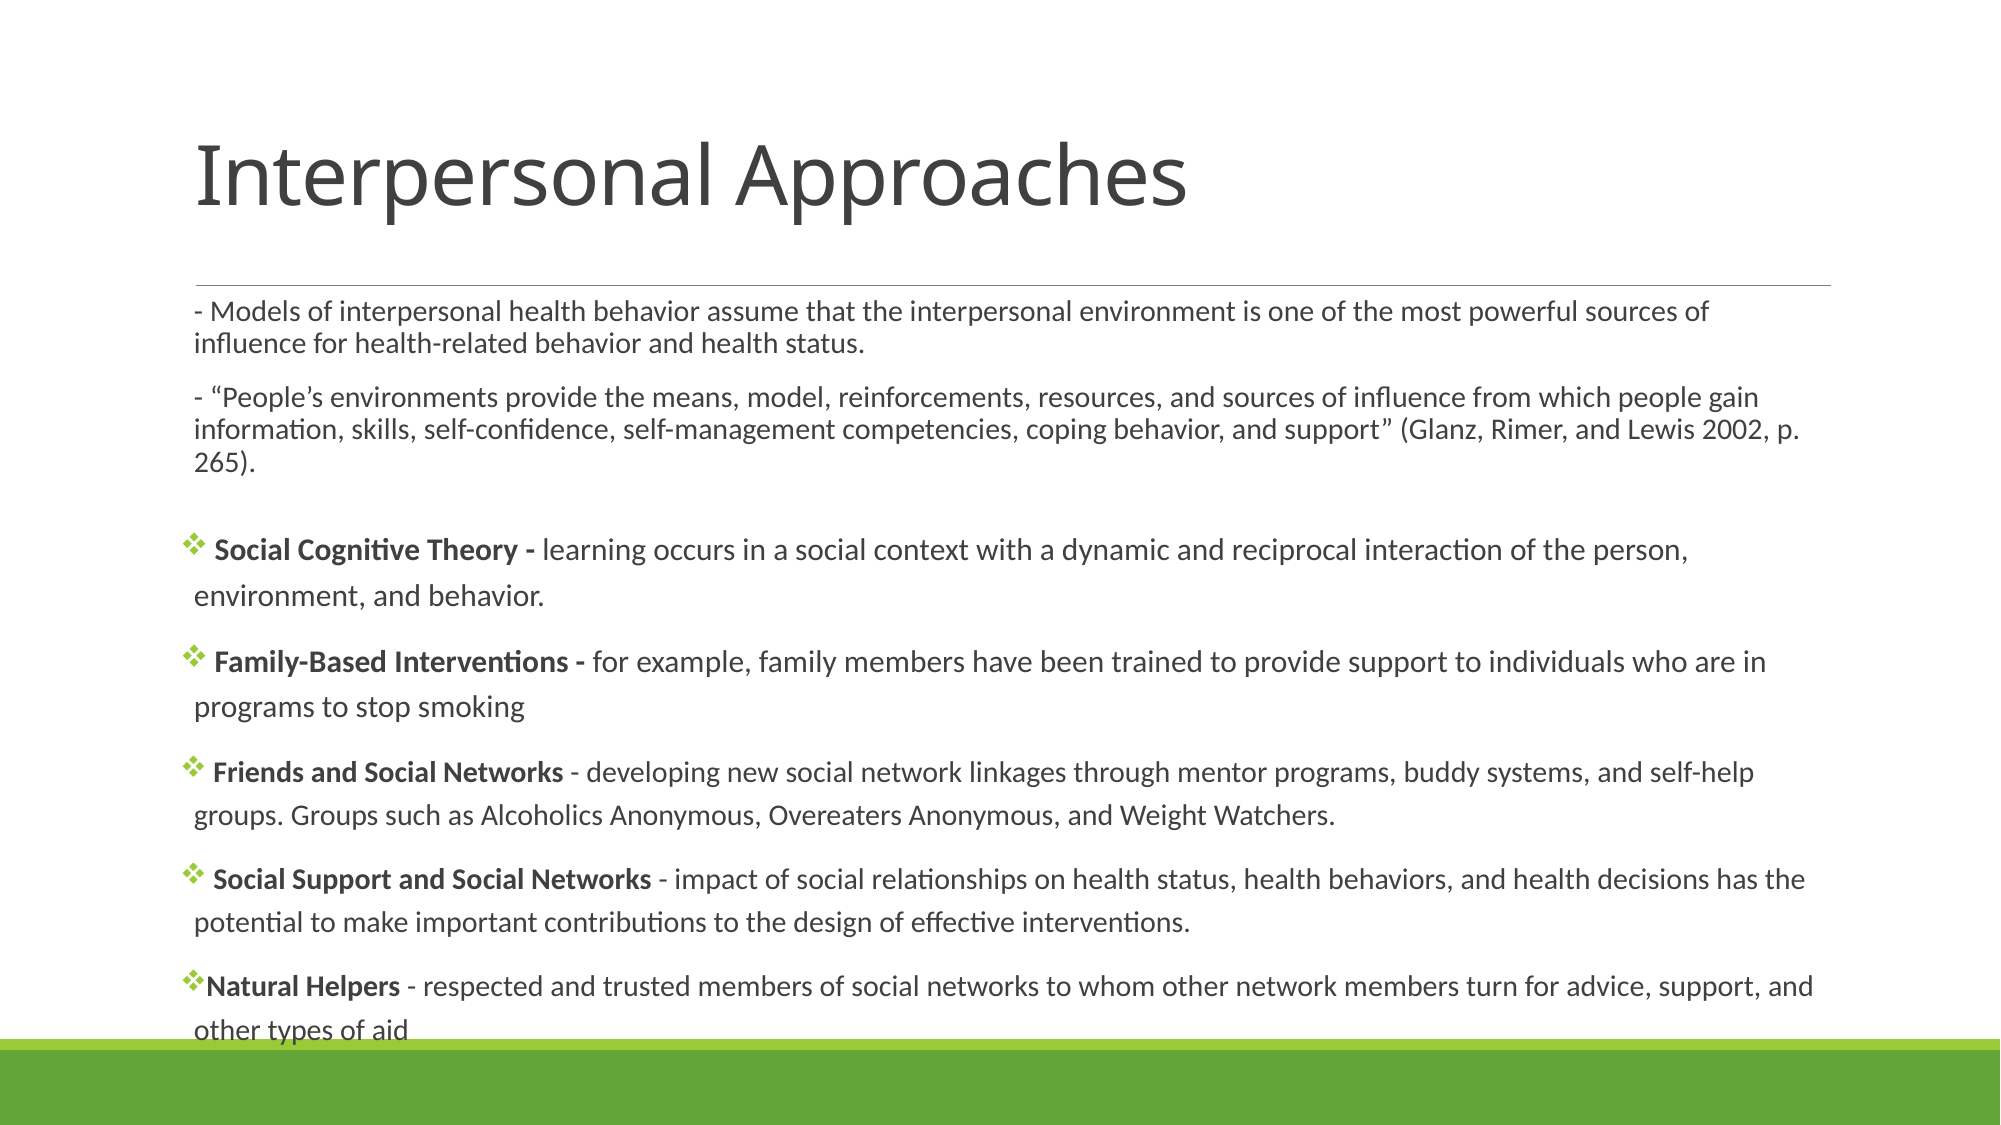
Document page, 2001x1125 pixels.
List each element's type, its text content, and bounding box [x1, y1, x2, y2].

list - Models of interpersonal health behavior assume that the interpersonal environment is one of the most powerful sources of influence for health-related behavior and health status. - “People’s environments provide the means, model, reinforcements, resources, and sources of influence from which people gain information, skills, self-confidence, self-management competencies, coping behavior, and support” (Glanz, Rimer, and Lewis 2002, p. 265). Social Cognitive Theory - learning occurs in a social context with a dynamic and reciprocal interaction of the person, environment, and behavior. Family-Based Interventions - for example, family members have been trained to provide support to individuals who are in programs to stop smoking Friends and Social Networks - developing new social network linkages through mentor programs, buddy systems, and self-help groups. Groups such as Alcoholics Anonymous, Overeaters Anonymous, and Weight Watchers. Social Support and Social Networks - impact of social relationships on health status, health behaviors, and health decisions has the potential to make important contributions to the design of effective interventions. Natural Helpers - respected and trusted members of social networks to whom other network members turn for advice, support, and other types of aid [180, 287, 1830, 1055]
title Interpersonal Approaches [180, 47, 1830, 231]
